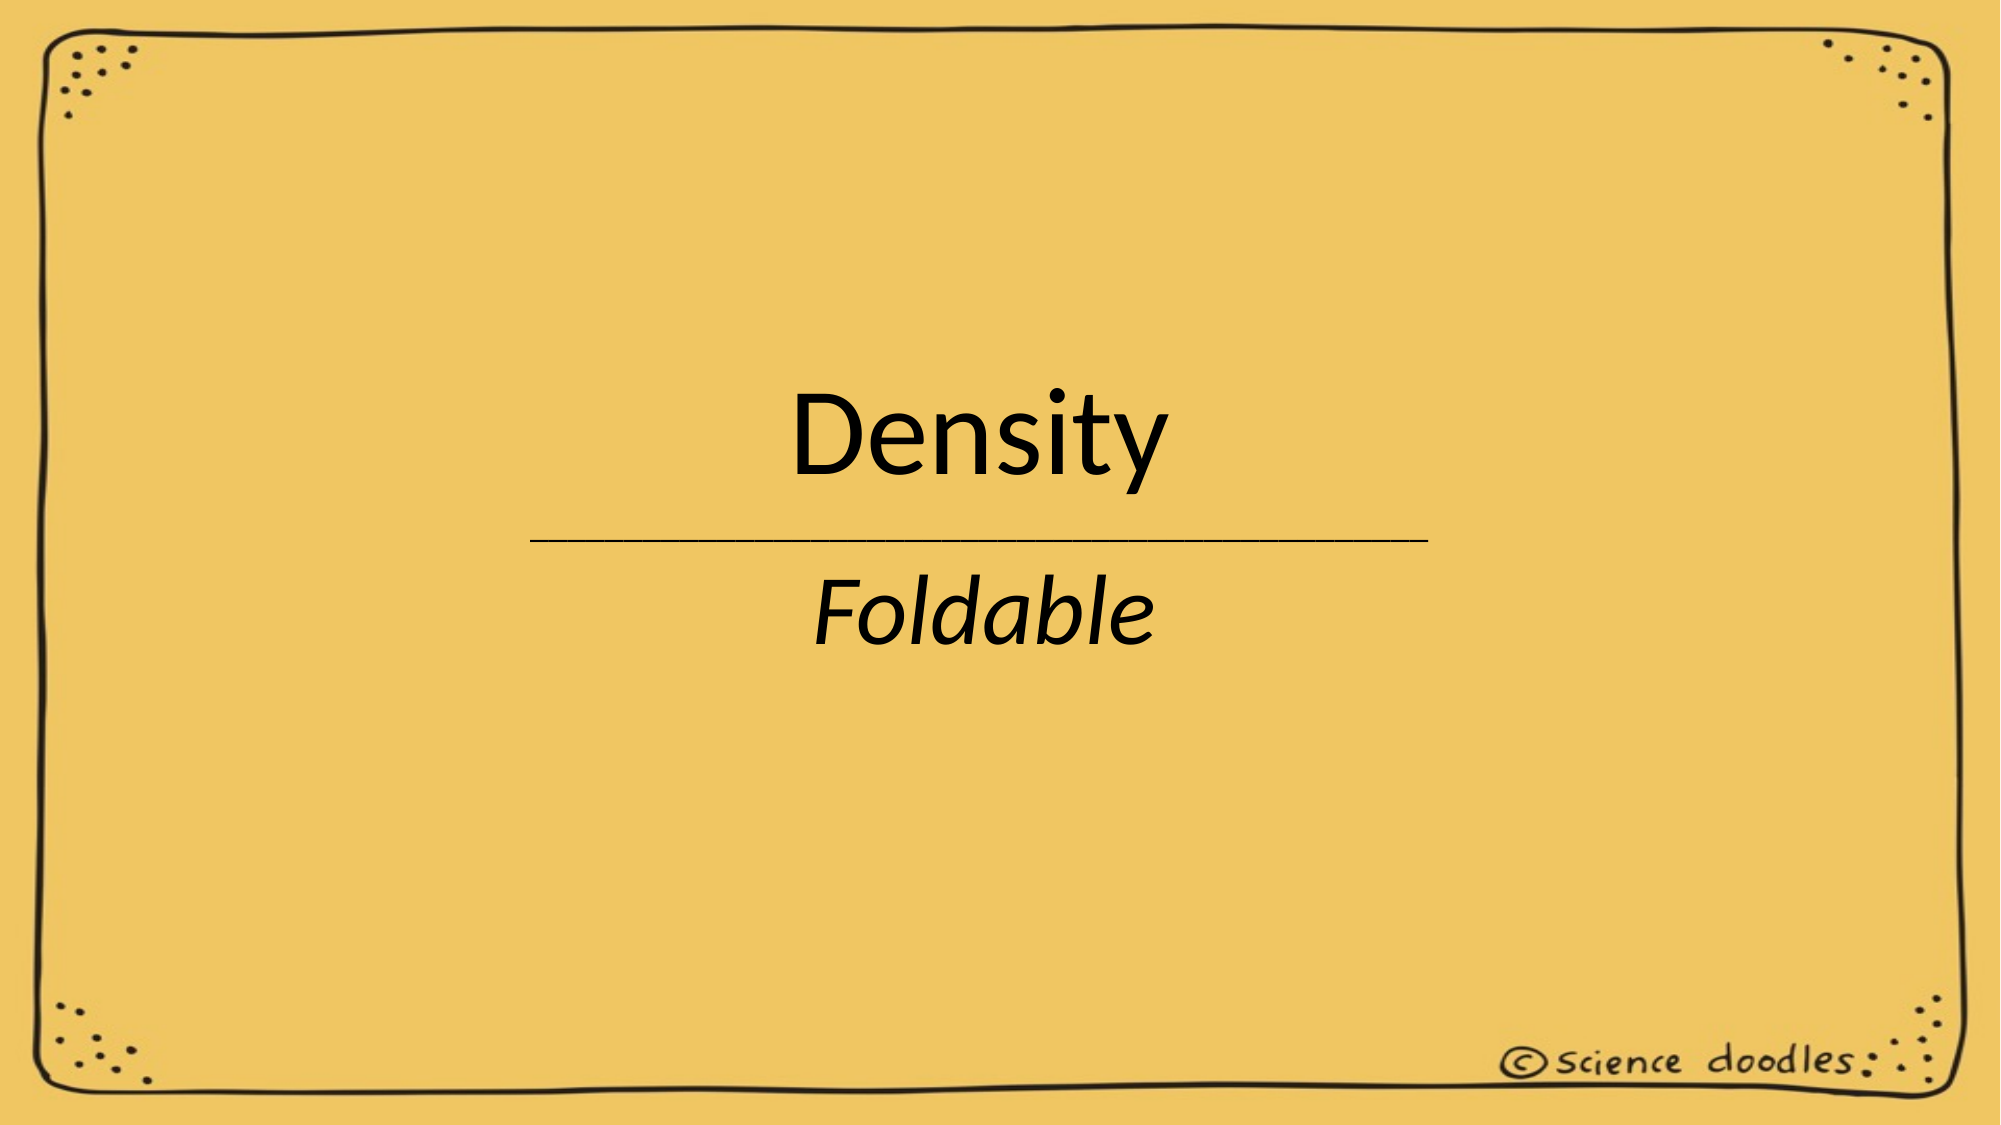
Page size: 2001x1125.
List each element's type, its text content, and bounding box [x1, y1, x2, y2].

title Density ________________________________________________ Foldable [346, 225, 1622, 834]
picture [0, 0, 2001, 1125]
